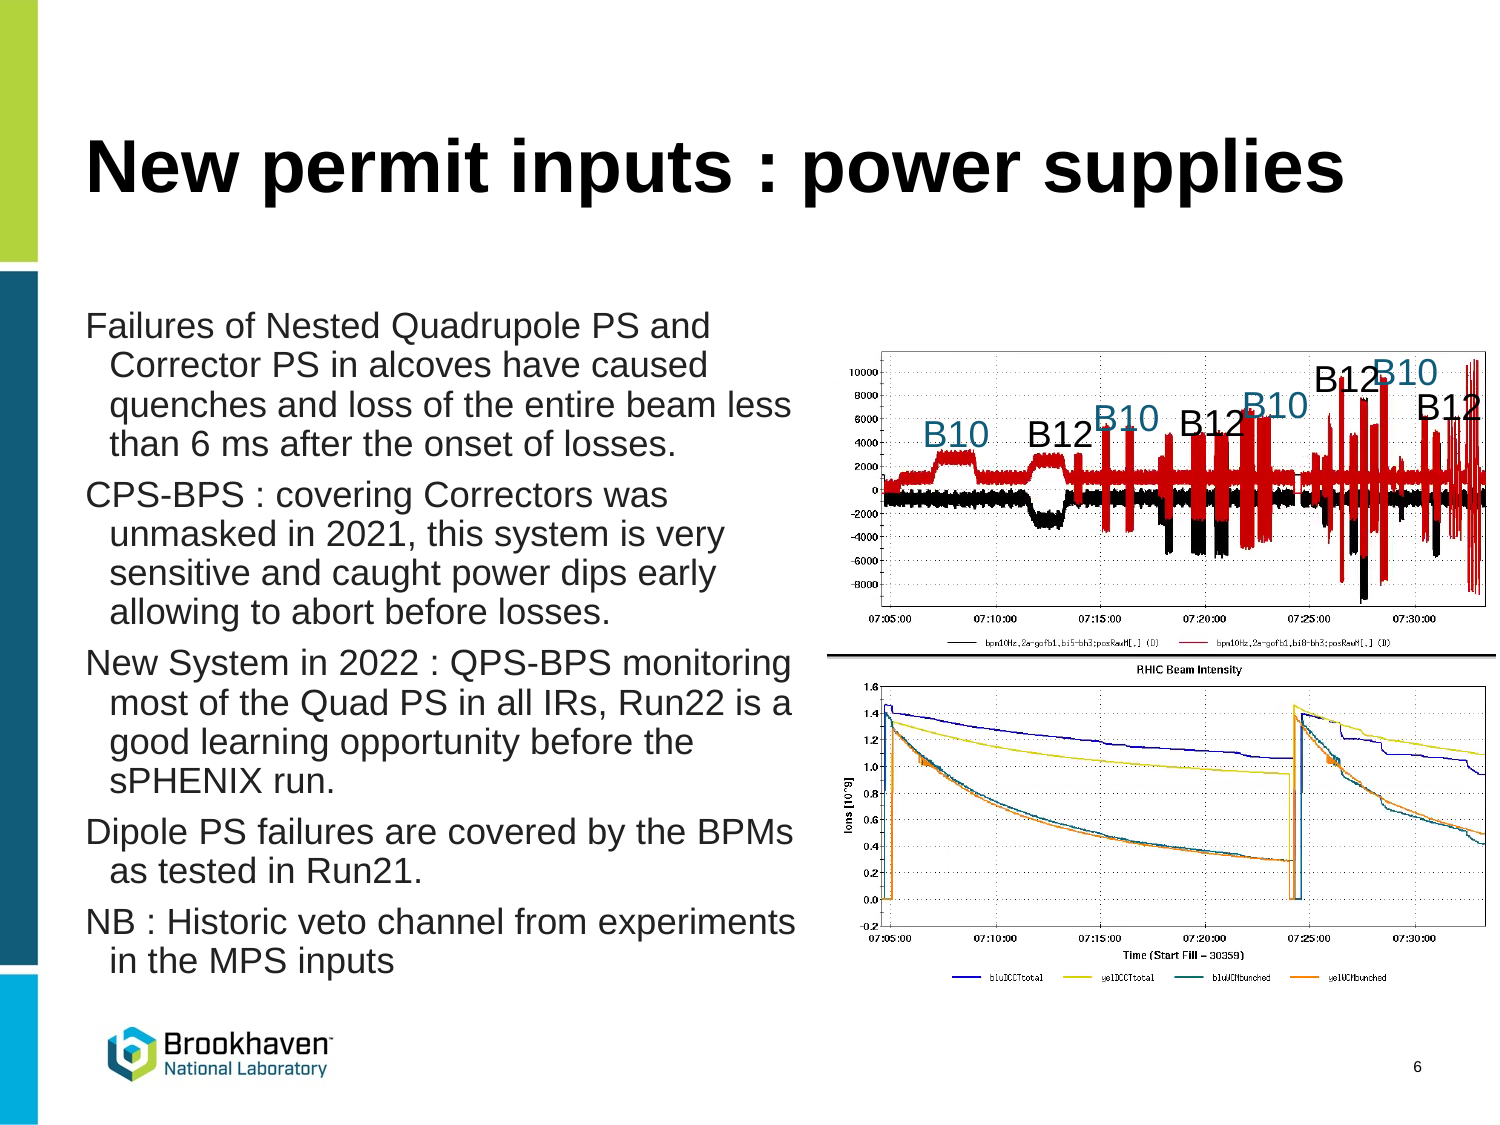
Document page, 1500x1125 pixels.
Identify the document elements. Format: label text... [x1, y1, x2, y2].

picture [0, 0, 1500, 1125]
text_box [827, 329, 1500, 984]
list Failures of Nested Quadrupole PS and Corrector PS in alcoves have caused quenches and loss of the entire beam less than 6 ms after the onset of losses. CPS-BPS : covering Correctors was unmasked in 2021, this system is very sensitive and caught power dips early allowing to abort before losses. New System in 2022 : QPS-BPS monitoring most of the Quad PS in all IRs, Run22 is a good learning opportunity before the sPHENIX run. Dipole PS failures are covered by the BPMs as tested in Run21. NB : Historic veto channel from experiments in the MPS inputs [70, 299, 834, 990]
title New permit inputs : power supplies [70, 59, 1430, 278]
slide_number 6 [1376, 1036, 1430, 1097]
